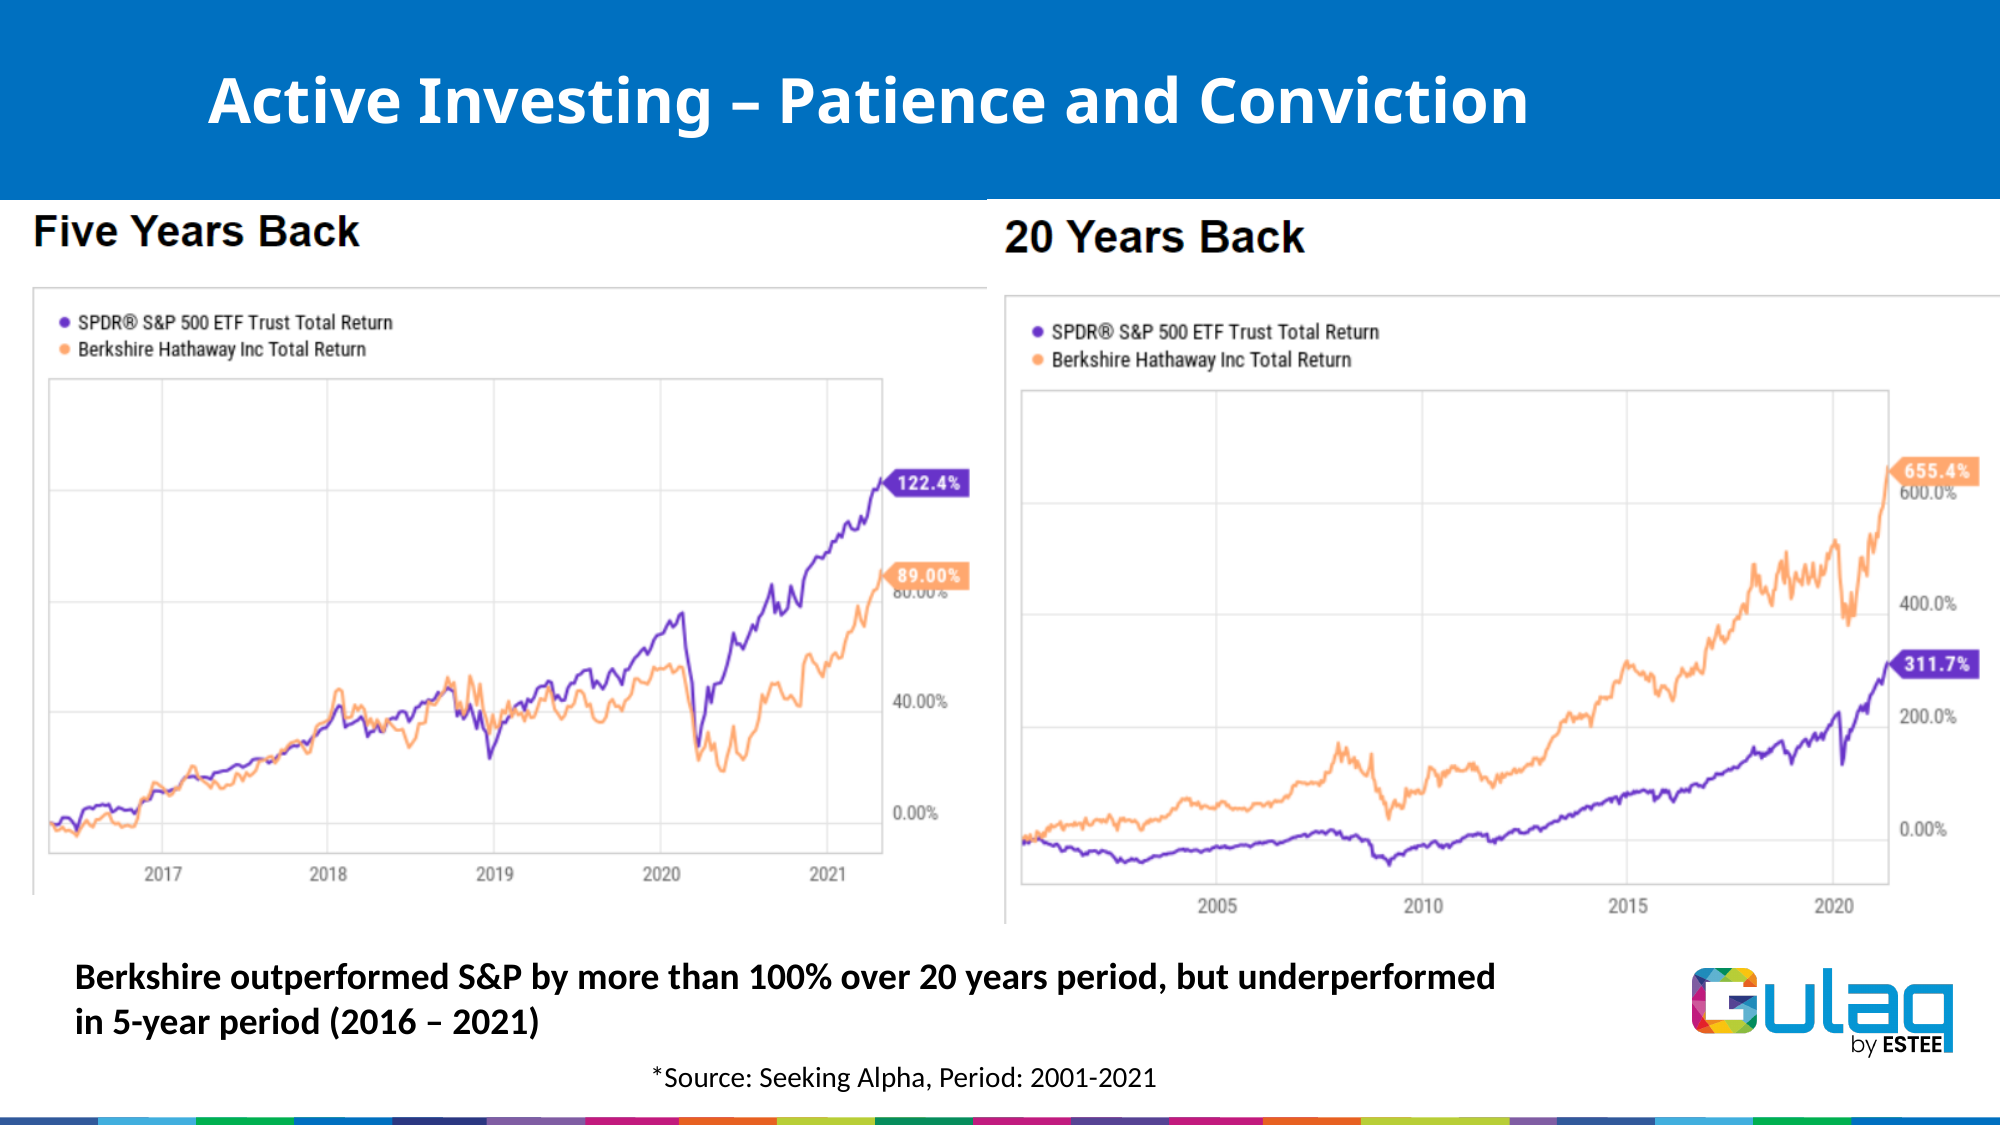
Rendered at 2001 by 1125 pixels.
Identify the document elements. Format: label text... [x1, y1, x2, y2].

text_box Berkshire outperformed S&P by more than 100% over 20 years period, but underperformed in 5-year period (2016 – 2021) [60, 944, 1518, 1050]
picture [11, 199, 2000, 924]
picture [1913, 994, 1943, 1024]
picture [1692, 968, 1953, 1058]
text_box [0, 1117, 2000, 1125]
text_box *Source: Seeking Alpha, Period: 2001-2021 [635, 1050, 1518, 1101]
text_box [0, 0, 2000, 200]
